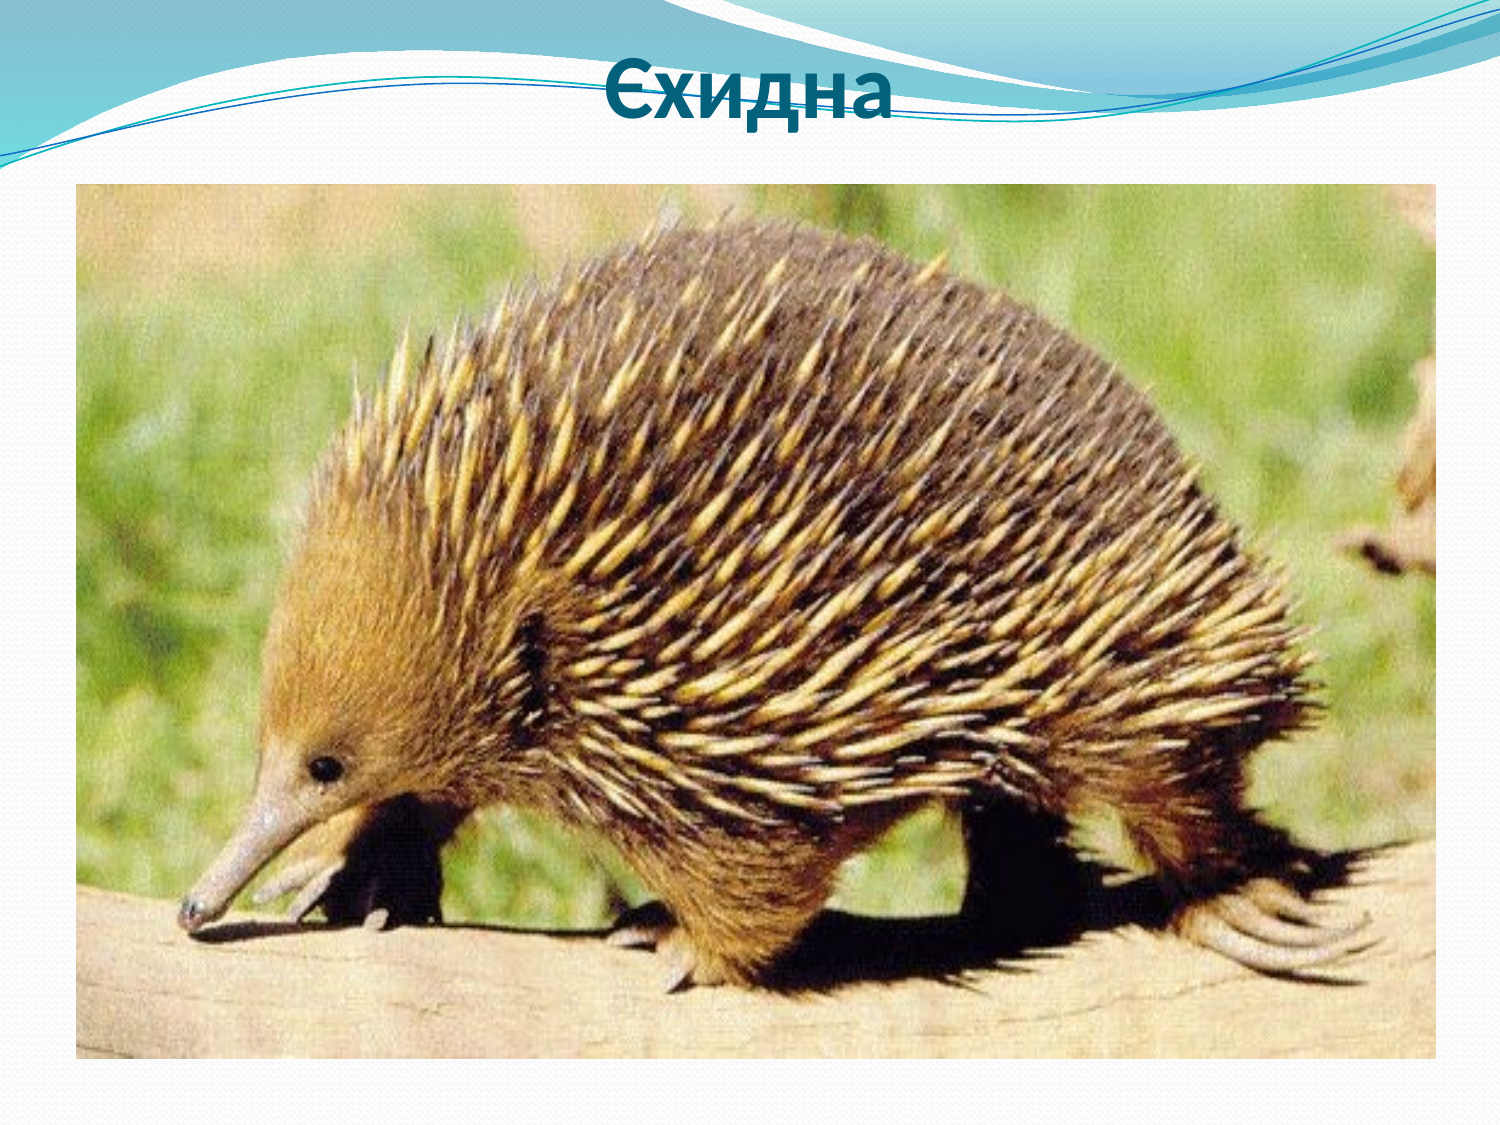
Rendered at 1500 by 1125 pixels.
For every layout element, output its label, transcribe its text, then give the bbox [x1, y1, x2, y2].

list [76, 184, 1436, 1059]
title Єхидна [75, 19, 1425, 138]
